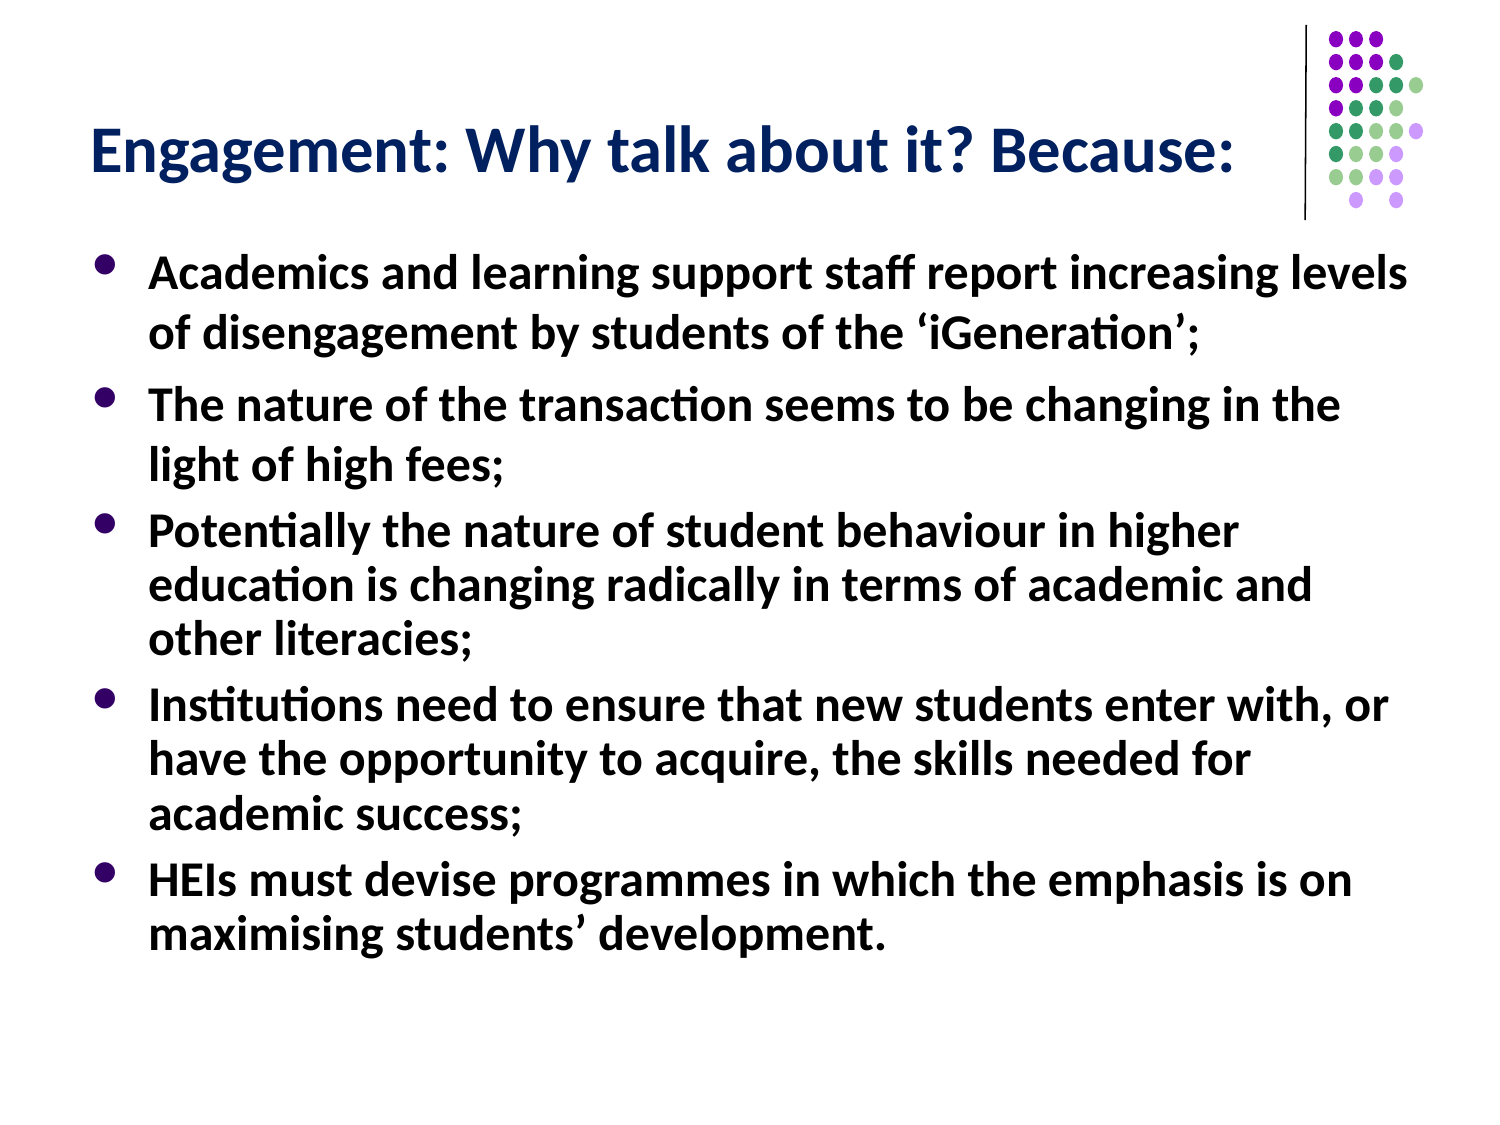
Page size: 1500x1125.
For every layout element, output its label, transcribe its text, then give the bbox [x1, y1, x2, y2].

title Engagement: Why talk about it? Because: [74, 19, 1313, 197]
list Academics and learning support staff report increasing levels of disengagement by students of the ‘iGeneration’; The nature of the transaction seems to be changing in the light of high fees; Potentially the nature of student behaviour in higher education is changing radically in terms of academic and other literacies; Institutions need to ensure that new students enter with, or have the opportunity to acquire, the skills needed for academic success; HEIs must devise programmes in which the emphasis is on maximising students’ development. [76, 231, 1428, 1018]
